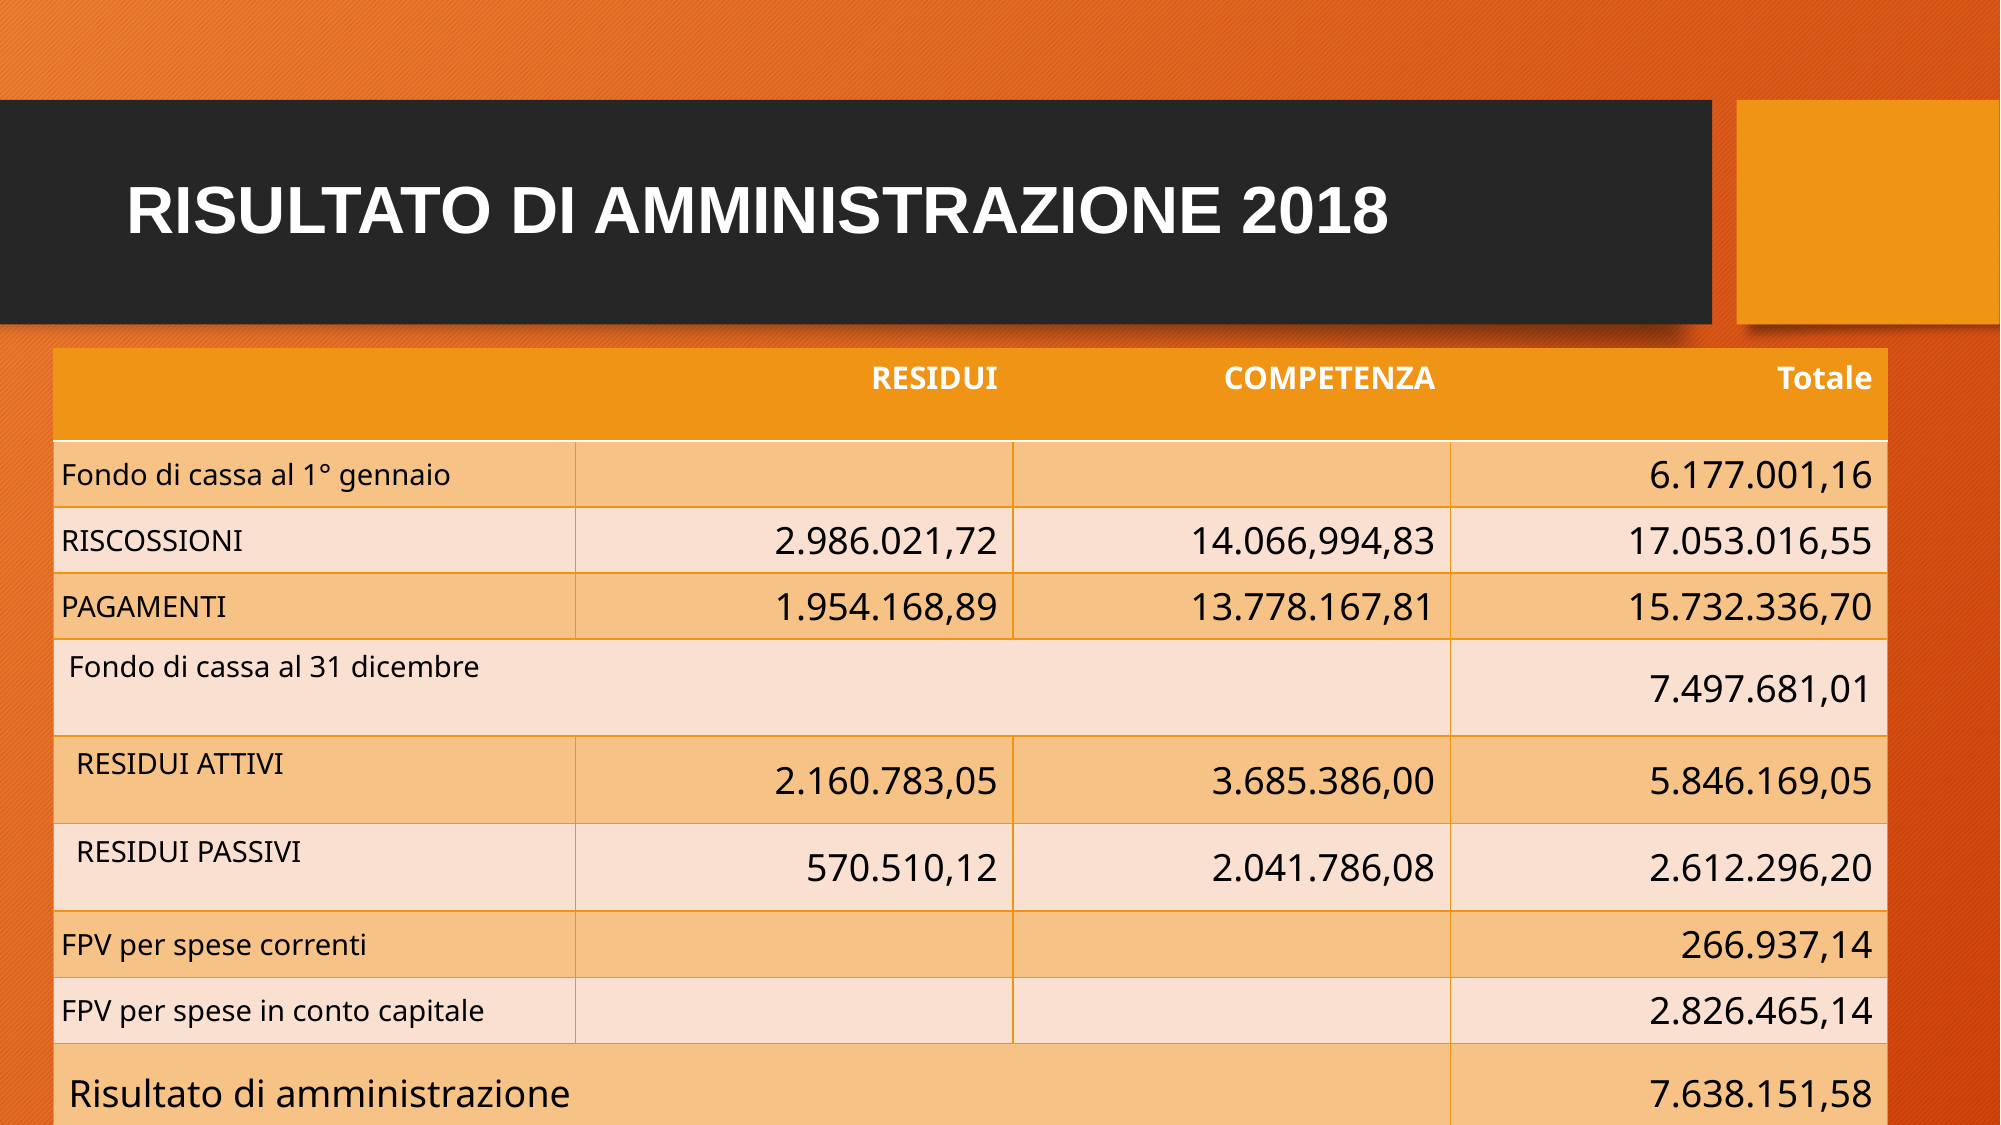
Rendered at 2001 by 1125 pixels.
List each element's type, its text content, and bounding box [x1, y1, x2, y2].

table_cell 14.066,994,83 [1014, 508, 1450, 572]
table_cell FPV per spese correnti [54, 912, 575, 977]
picture [1736, 325, 2000, 347]
title RISULTATO DI AMMINISTRAZIONE 2018 [111, 123, 1689, 301]
table_cell 2.160.783,05 [576, 737, 1012, 823]
table_header RESIDUI [576, 349, 1012, 440]
table_cell RISCOSSIONI [54, 508, 575, 572]
table_cell 2.986.021,72 [576, 508, 1012, 572]
table_cell Risultato di amministrazione [54, 1044, 1450, 1125]
table_header COMPETENZA [1014, 349, 1450, 440]
table_cell 570.510,12 [576, 824, 1012, 910]
table_cell 2.041.786,08 [1014, 824, 1450, 910]
table_cell [1014, 912, 1450, 977]
table_cell 266.937,14 [1451, 912, 1887, 977]
table_cell [1014, 978, 1450, 1043]
table_cell RESIDUI ATTIVI [54, 737, 575, 823]
table_cell 7.638.151,58 [1451, 1044, 1887, 1125]
table_cell RESIDUI PASSIVI [54, 824, 575, 910]
table_header Totale [1451, 349, 1887, 440]
table_cell 7.497.681,01 [1451, 640, 1887, 735]
table_cell [576, 912, 1012, 977]
table_cell [1014, 442, 1450, 506]
table_cell Fondo di cassa al 1° gennaio [54, 442, 575, 506]
table_cell 2.612.296,20 [1451, 824, 1887, 910]
table_cell 17.053.016,55 [1451, 508, 1887, 572]
table_cell FPV per spese in conto capitale [54, 978, 575, 1043]
table_cell 6.177.001,16 [1451, 442, 1887, 506]
table_cell [576, 442, 1012, 506]
picture [0, 325, 1713, 376]
table_cell 13.778.167,81 [1014, 574, 1450, 638]
table_cell 5.846.169,05 [1451, 737, 1887, 823]
table_header [54, 349, 575, 440]
table_cell 2.826.465,14 [1451, 978, 1887, 1043]
table_cell Fondo di cassa al 31 dicembre [54, 640, 1450, 735]
table_cell 3.685.386,00 [1014, 737, 1450, 823]
table_cell [576, 978, 1012, 1043]
table_cell PAGAMENTI [54, 574, 575, 638]
table_cell 1.954.168,89 [576, 574, 1012, 638]
table_cell 15.732.336,70 [1451, 574, 1887, 638]
